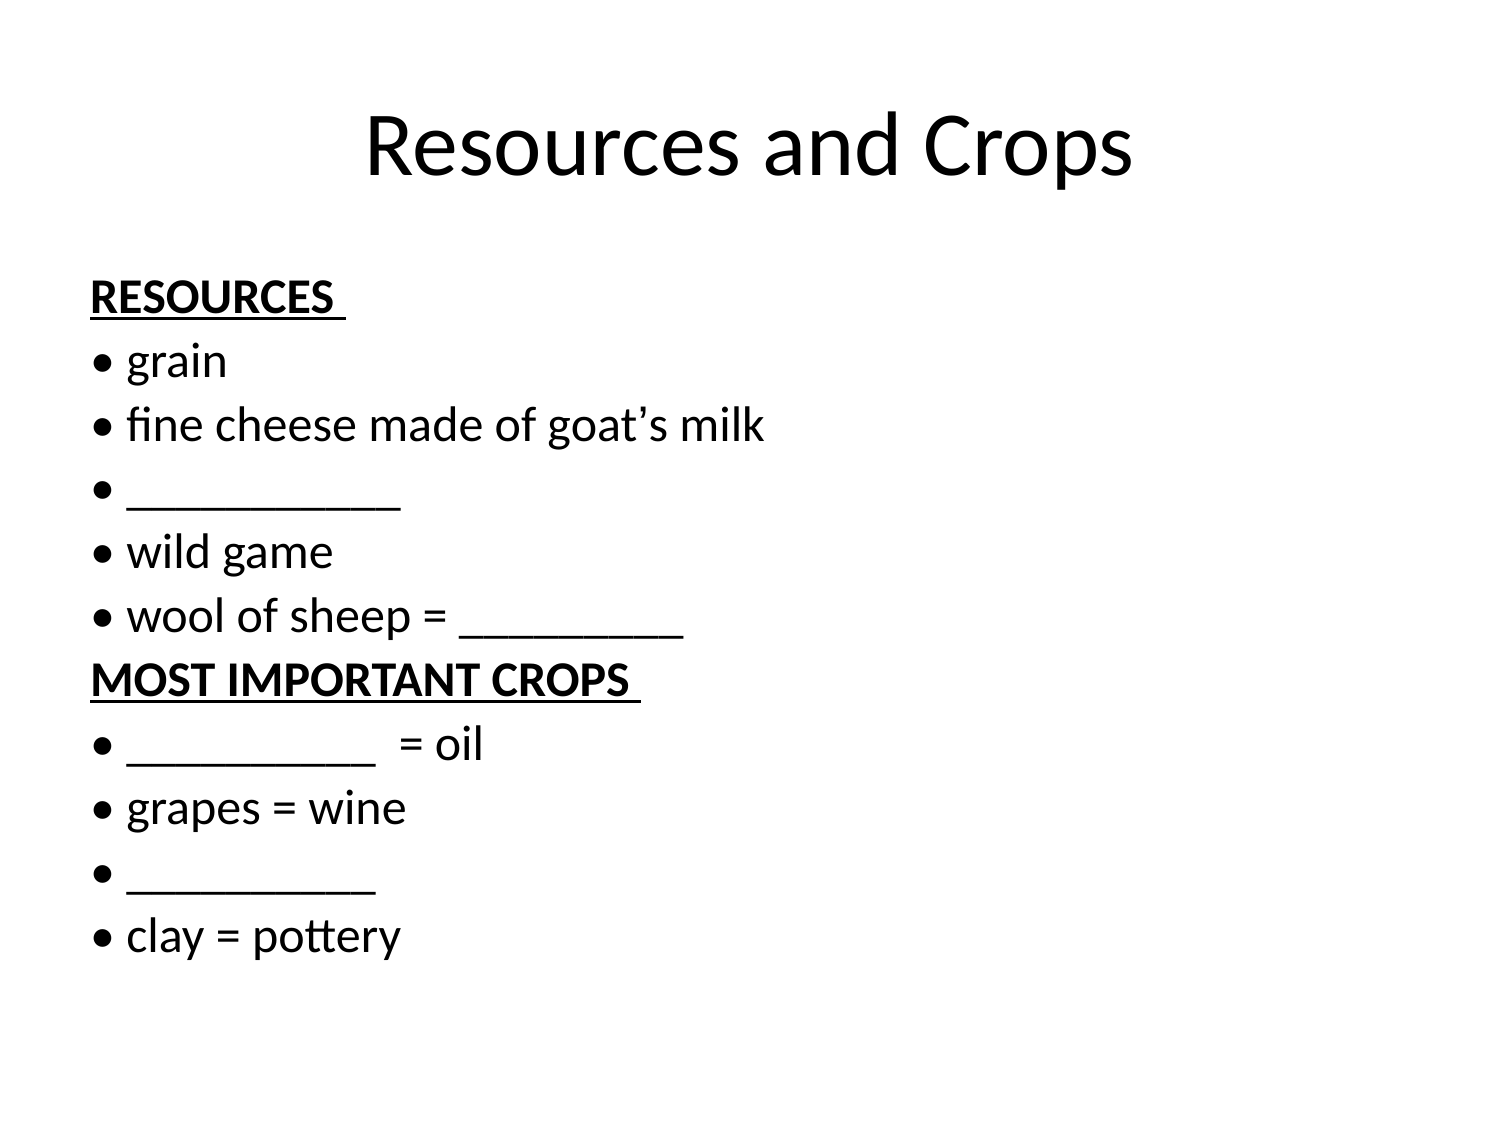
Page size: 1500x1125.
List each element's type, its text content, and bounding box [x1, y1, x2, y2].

list RESOURCES • grain • fine cheese made of goat’s milk • ___________ • wild game • wool of sheep = _________ MOST IMPORTANT CROPS • __________ = oil • grapes = wine • __________ • clay = pottery [75, 262, 1425, 1005]
title Resources and Crops [75, 45, 1425, 233]
